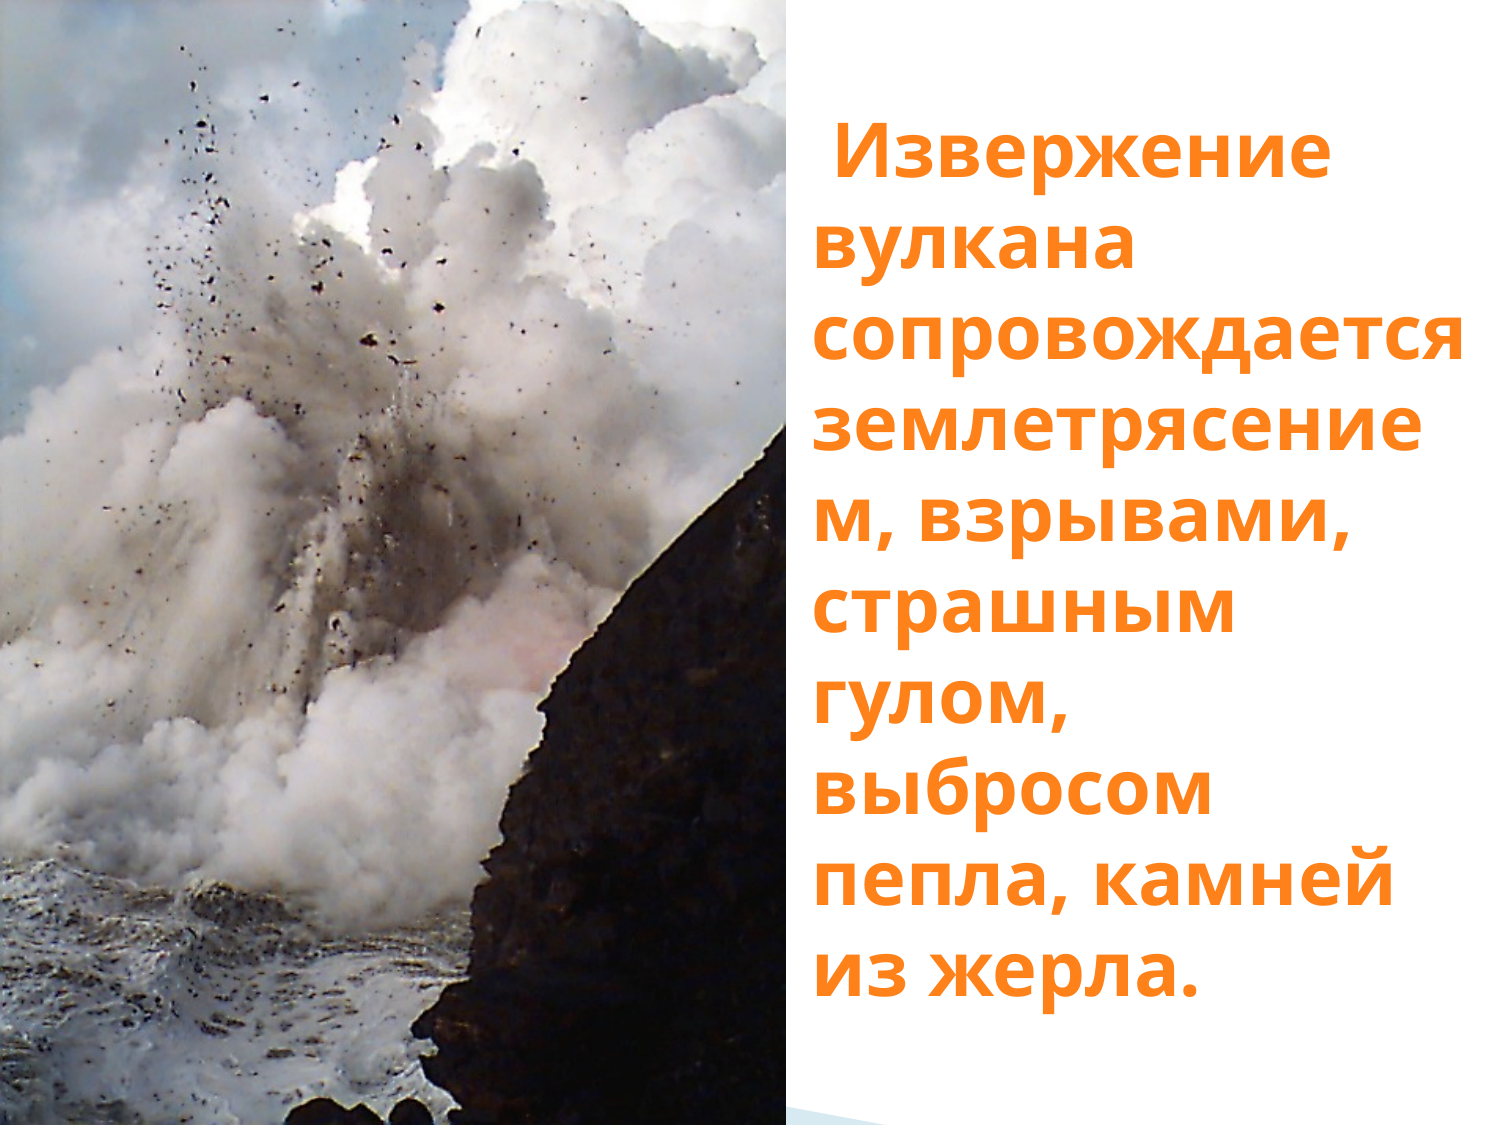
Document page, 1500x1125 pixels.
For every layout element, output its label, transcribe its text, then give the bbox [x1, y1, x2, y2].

picture [0, 0, 786, 1125]
title Извержение вулкана сопровождается землетрясением, взрывами, страшным гулом, выбросом пепла, камней из жерла. [797, 90, 1500, 1024]
